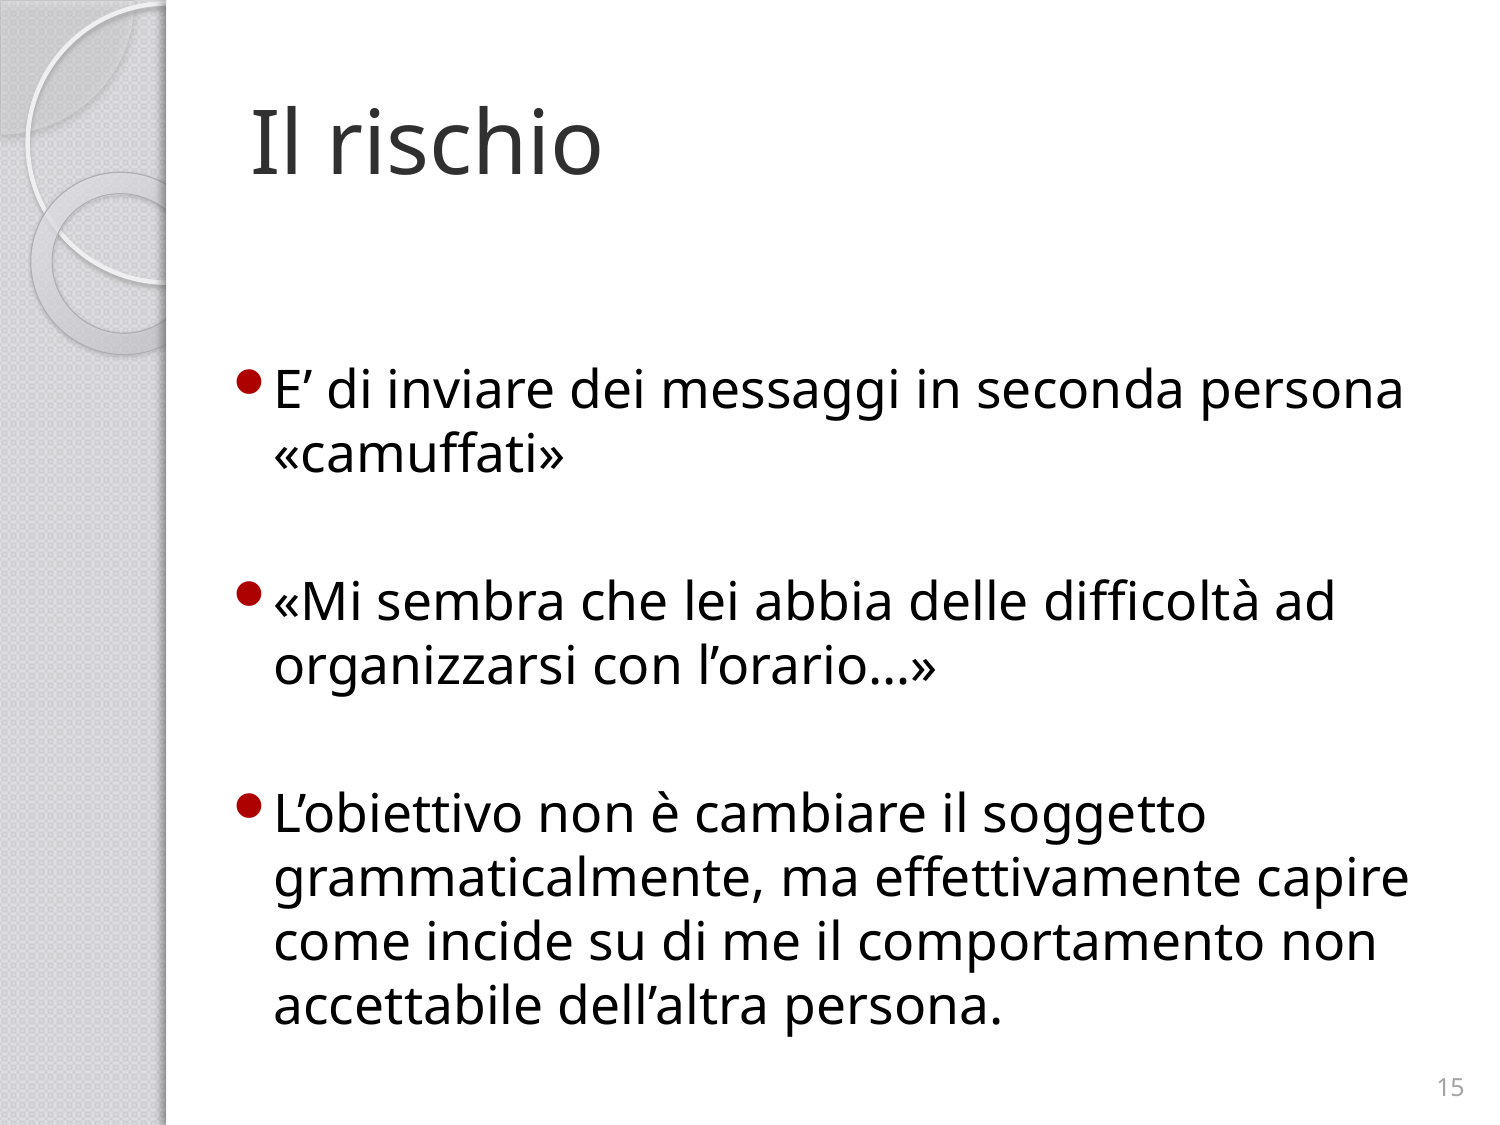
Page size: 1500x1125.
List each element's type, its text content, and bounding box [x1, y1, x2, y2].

slide_number 15 [1413, 1034, 1488, 1113]
list E’ di inviare dei messaggi in seconda persona «camuffati» «Mi sembra che lei abbia delle difficoltà ad organizzarsi con l’orario…» L’obiettivo non è cambiare il soggetto grammaticalmente, ma effettivamente capire come incide su di me il comportamento non accettabile dell’altra persona. [206, 347, 1459, 1047]
title Il rischio [235, 45, 1466, 233]
